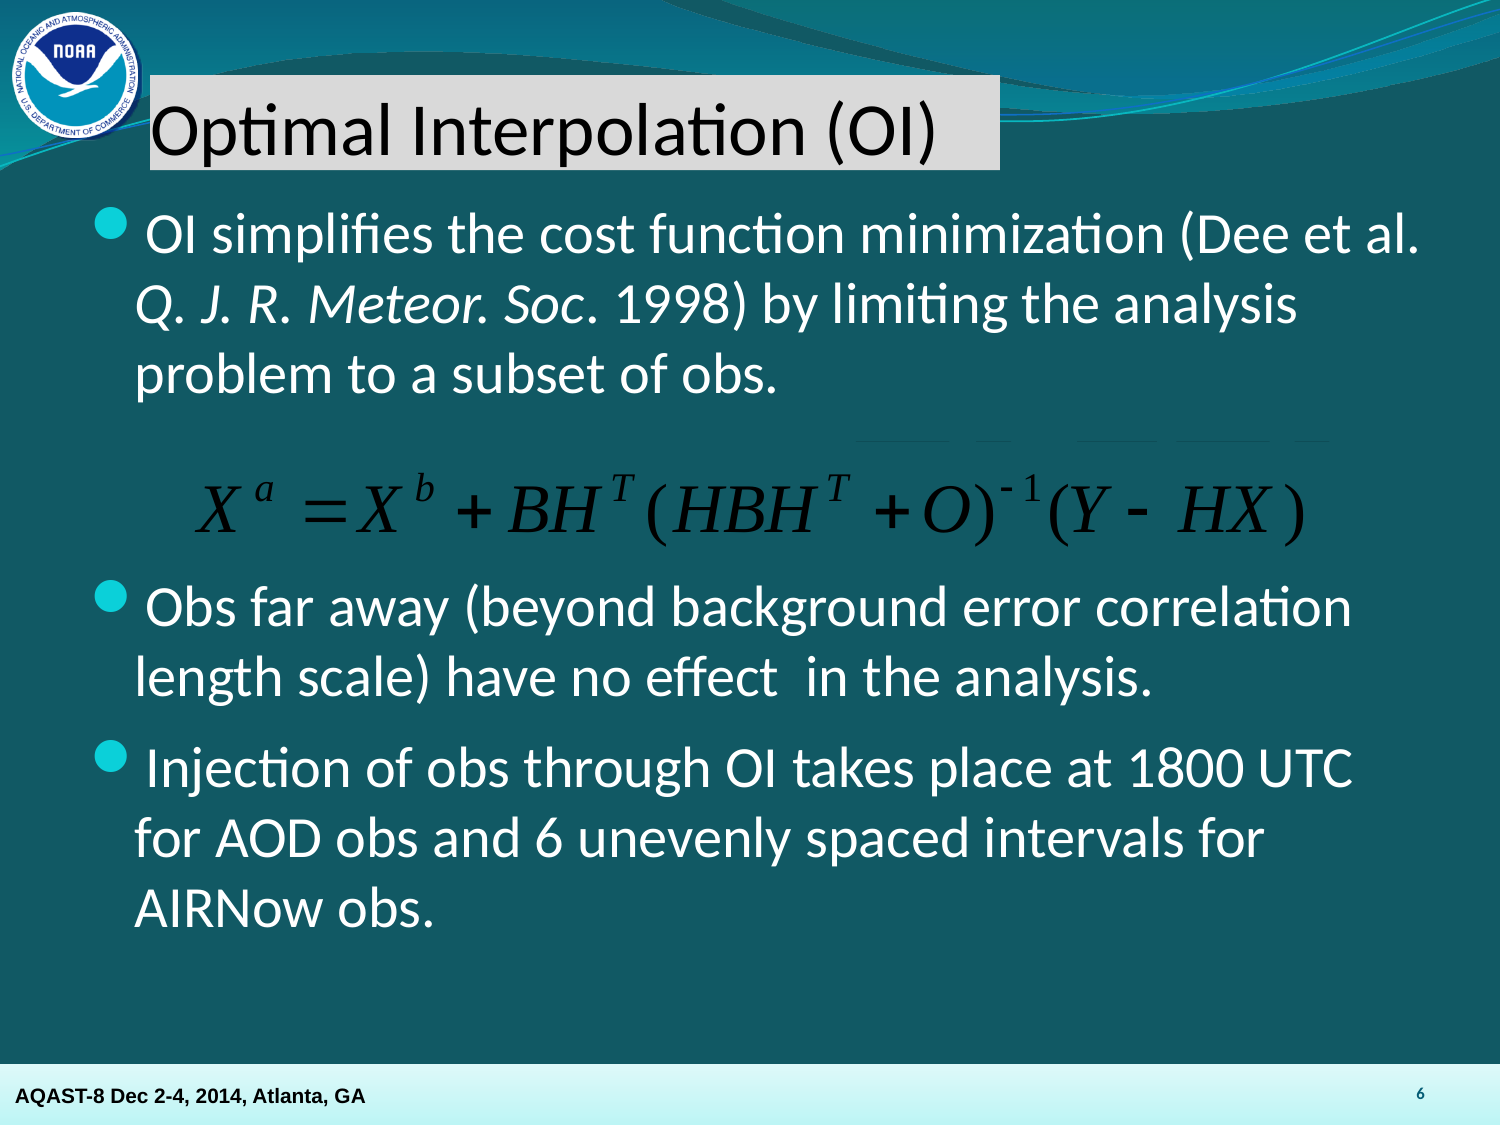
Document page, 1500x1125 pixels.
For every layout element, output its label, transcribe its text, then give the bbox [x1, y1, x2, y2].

table_header Corr. Coef. [174, 459, 1325, 573]
slide_number 6 [1074, 1024, 1425, 1103]
title Optimal Interpolation (OI) [149, 74, 1001, 171]
table_header Corr. Coef. [830, 444, 1356, 452]
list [180, 456, 1319, 562]
text_box AQAST-8 Dec 2-4, 2014, Atlanta, GA [0, 1075, 421, 1116]
picture [12, 13, 138, 138]
list OI simplifies the cost function minimization (Dee et al. Q. J. R. Meteor. Soc. 1998) by limiting the analysis problem to a subset of obs. Obs far away (beyond background error correlation length scale) have no effect in the analysis. Injection of obs through OI takes place at 1800 UTC for AOD obs and 6 unevenly spaced intervals for AIRNow obs. [75, 187, 1438, 1000]
